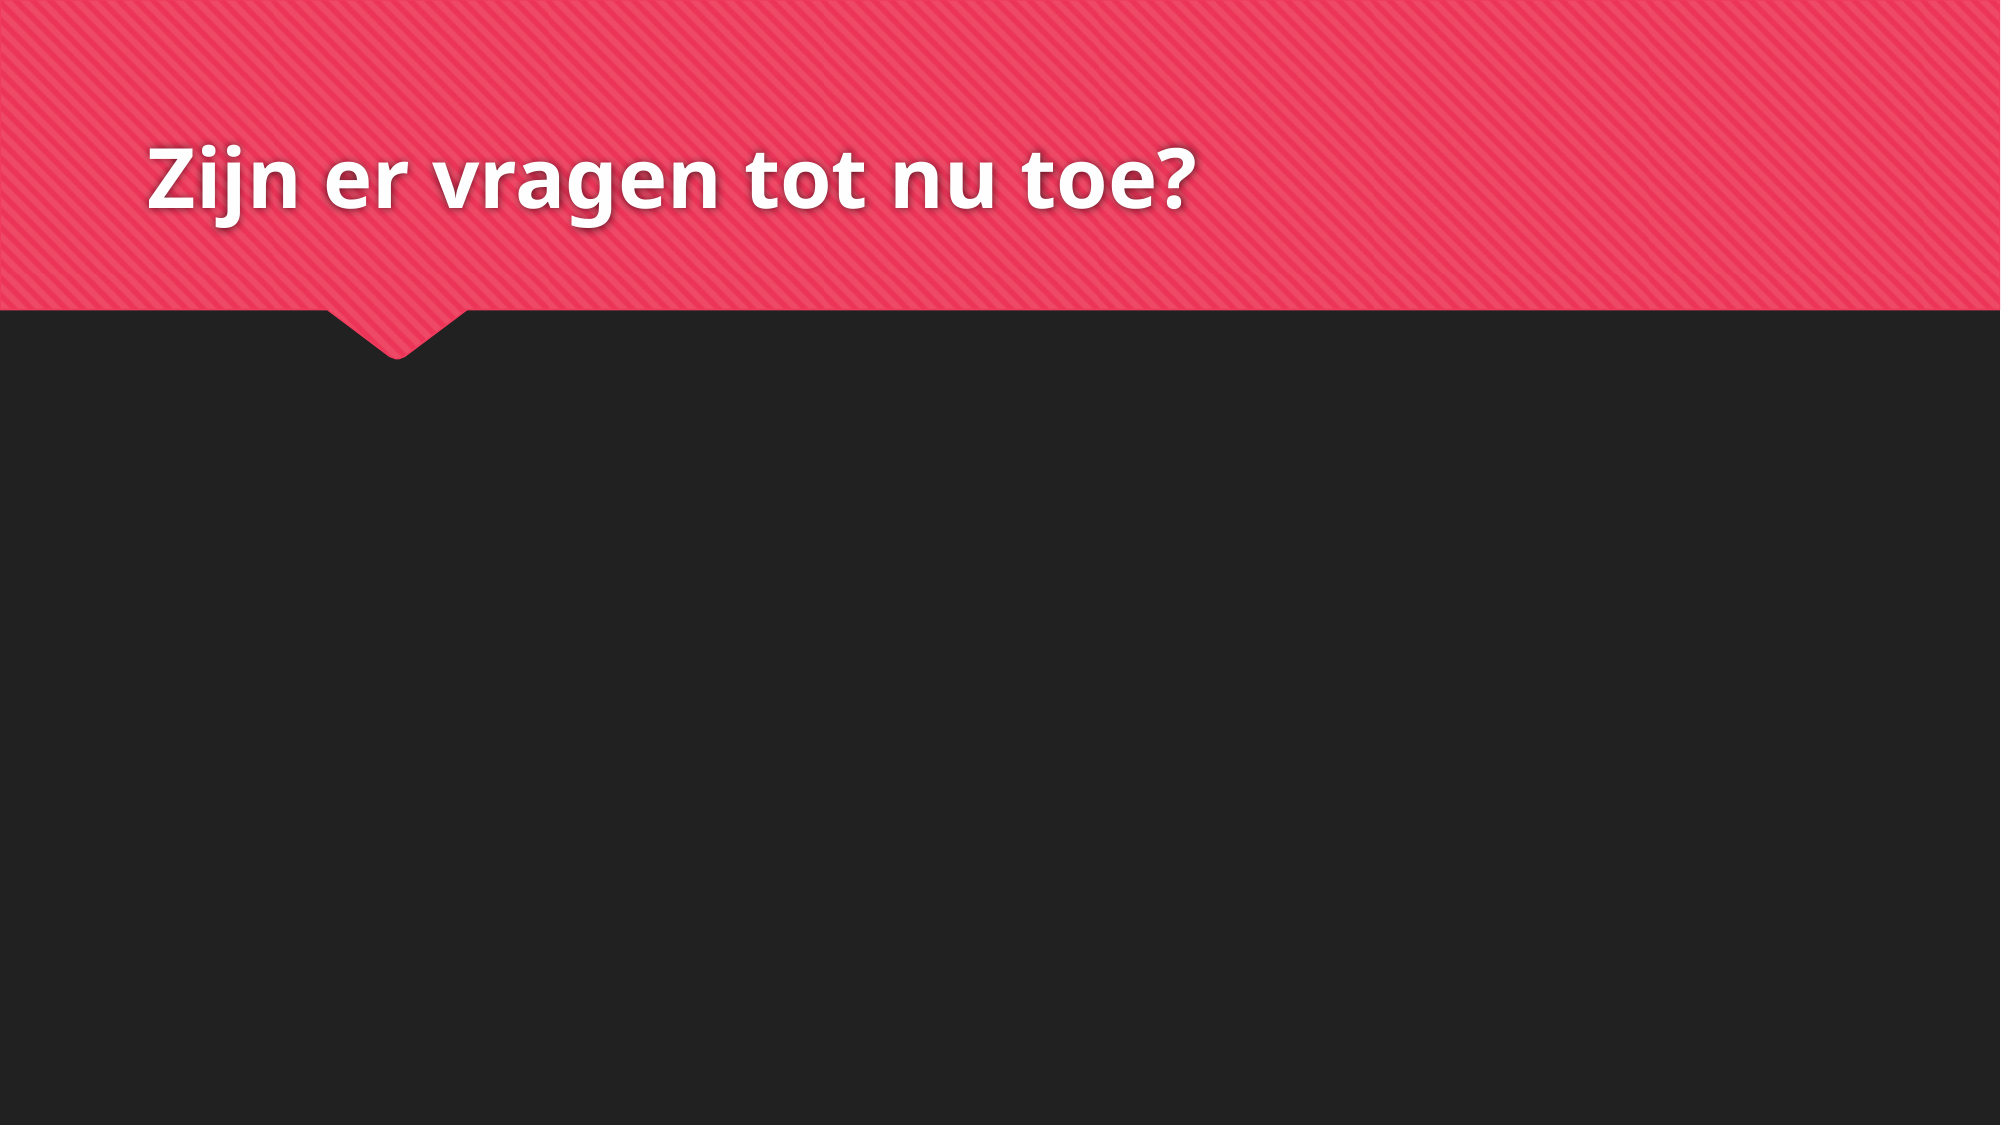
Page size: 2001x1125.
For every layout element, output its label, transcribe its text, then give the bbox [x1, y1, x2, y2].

title Zijn er vragen tot nu toe? [132, 73, 1868, 233]
